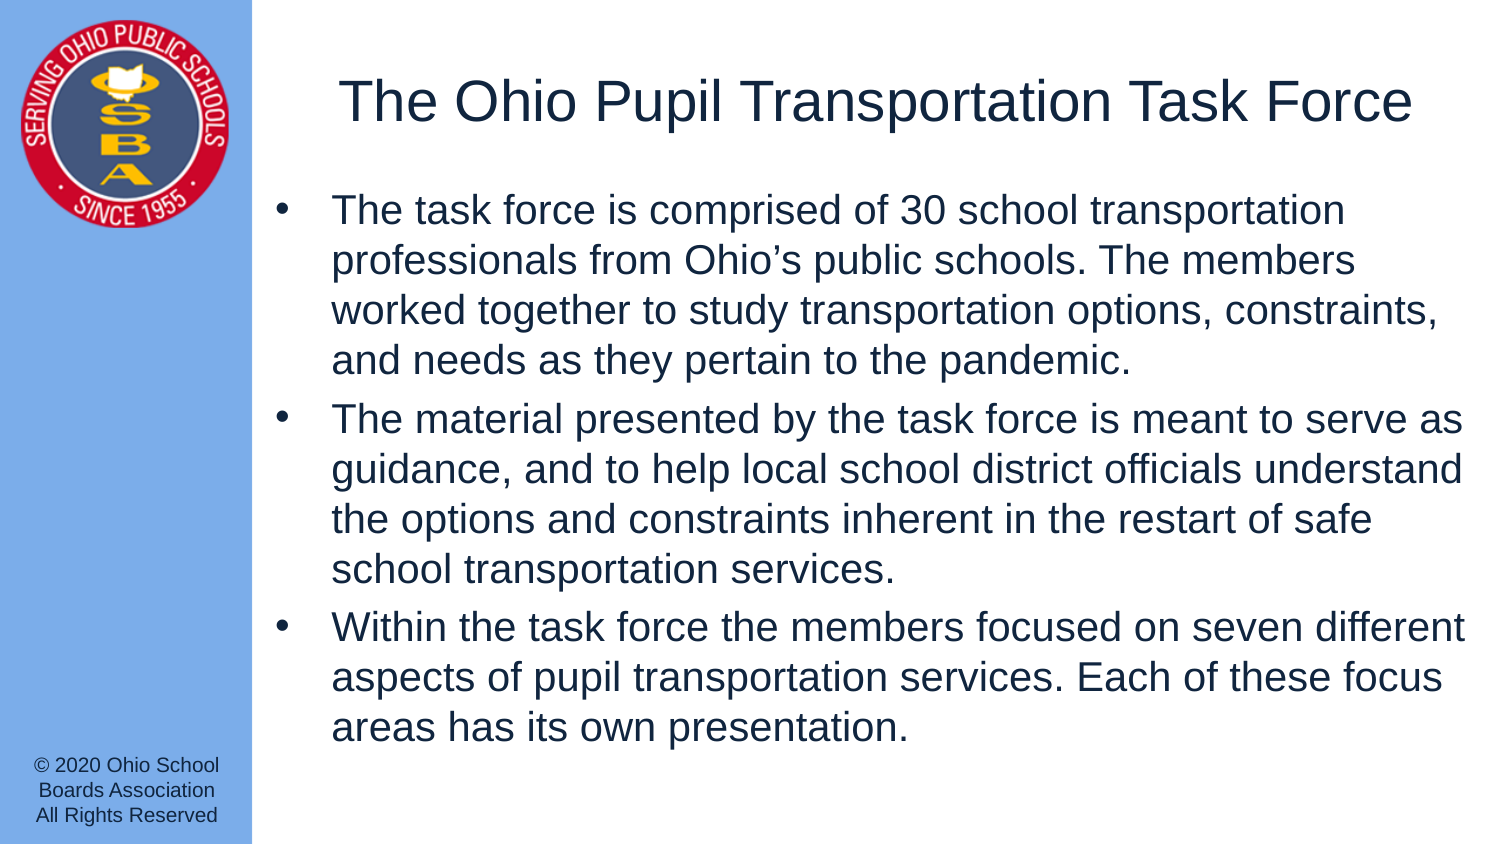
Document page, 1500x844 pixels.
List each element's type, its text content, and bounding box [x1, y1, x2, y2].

title The Ohio Pupil Transportation Task Force [253, 0, 1500, 197]
picture [0, 0, 1500, 844]
list The task force is comprised of 30 school transportation professionals from Ohio’s public schools. The members worked together to study transportation options, constraints, and needs as they pertain to the pandemic. The material presented by the task force is meant to serve as guidance, and to help local school district officials understand the options and constraints inherent in the restart of safe school transportation services. Within the task force the members focused on seven different aspects of pupil transportation services. Each of these focus areas has its own presentation. [260, 175, 1494, 733]
